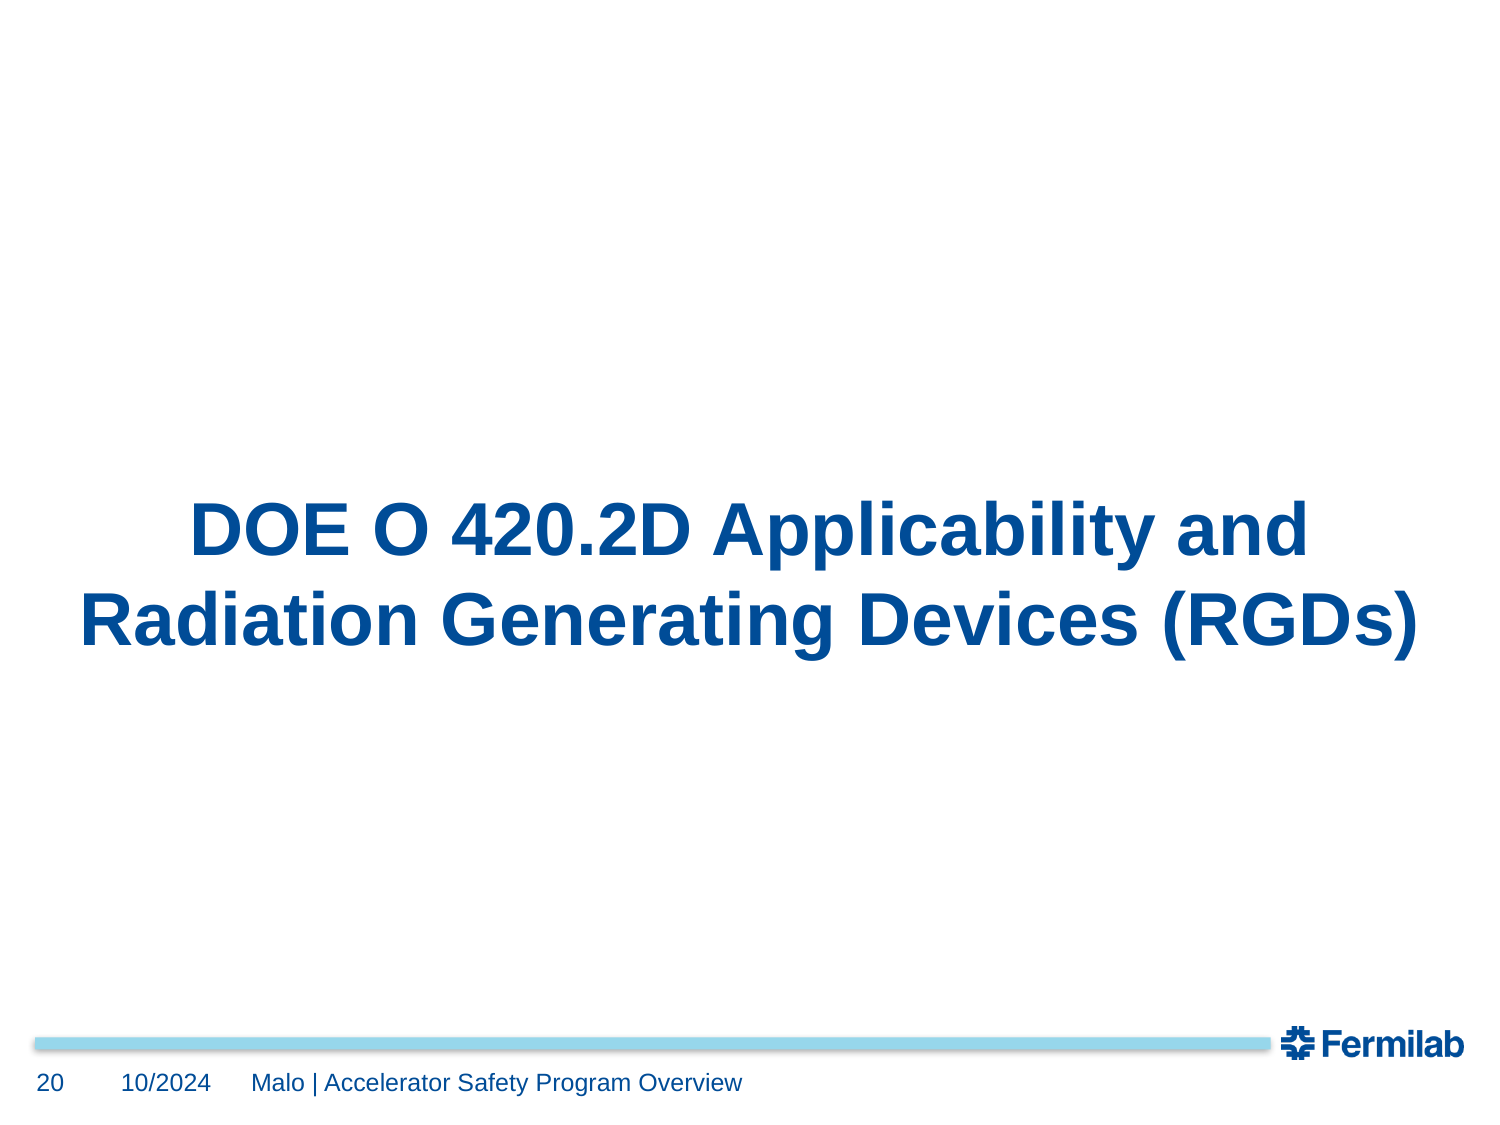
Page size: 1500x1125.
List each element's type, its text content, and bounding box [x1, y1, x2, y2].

slide_number 20 [36, 1066, 105, 1106]
slide_number 10/2024 [120, 1066, 232, 1107]
footer Malo | Accelerator Safety Program Overview [251, 1066, 1279, 1107]
picture [1281, 1026, 1464, 1060]
title DOE O 420.2D Applicability and Radiation Generating Devices (RGDs) [37, 41, 1463, 661]
